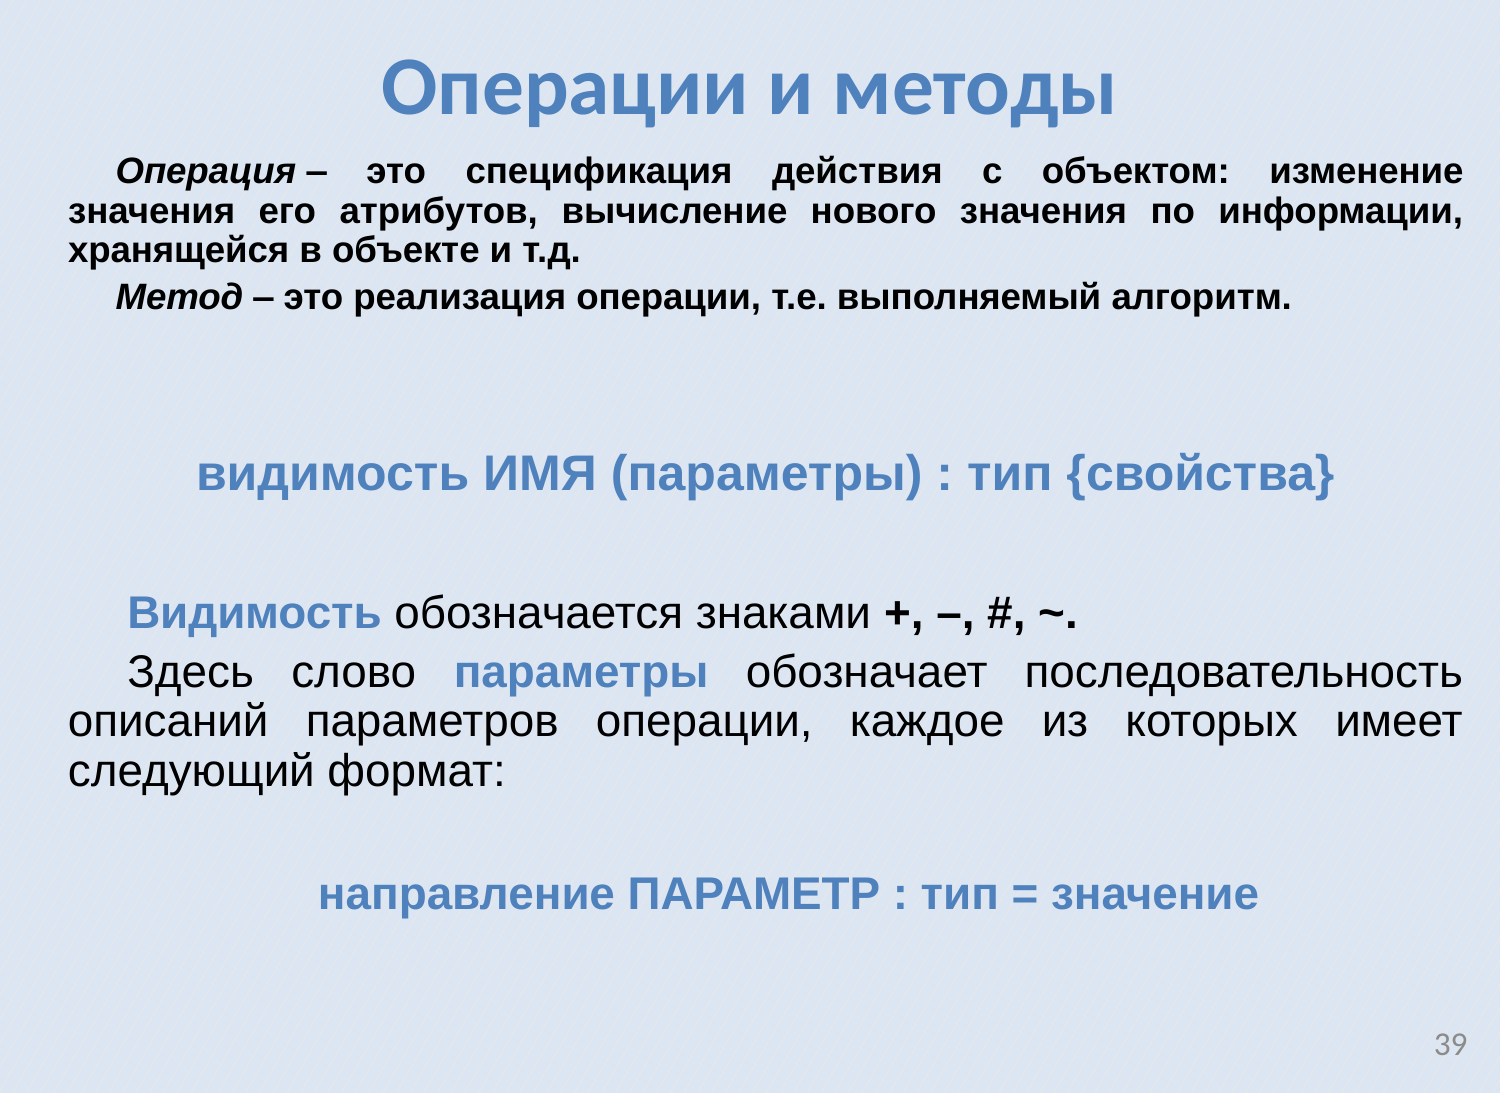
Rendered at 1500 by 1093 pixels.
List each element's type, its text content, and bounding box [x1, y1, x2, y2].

list Операция ‒ это спецификация действия с объектом: изменение значения его атрибутов, вычисление нового значения по информации, хранящейся в объекте и т.д. Метод ‒ это реализация операции, т.е. выполняемый алгоритм. [53, 144, 1479, 327]
text_box Видимость обозначается знаками +, –, #, ~. Здесь слово параметры обозначает последовательность описаний параметров операции, каждое из которых имеет следующий формат: направление ПАРАМЕТР : тип = значение [53, 581, 1479, 925]
title Операции и методы [0, 14, 1500, 149]
text_box 39 [1132, 1012, 1483, 1071]
text_box видимость ИМЯ (параметры) : тип {свойства} [53, 439, 1479, 523]
